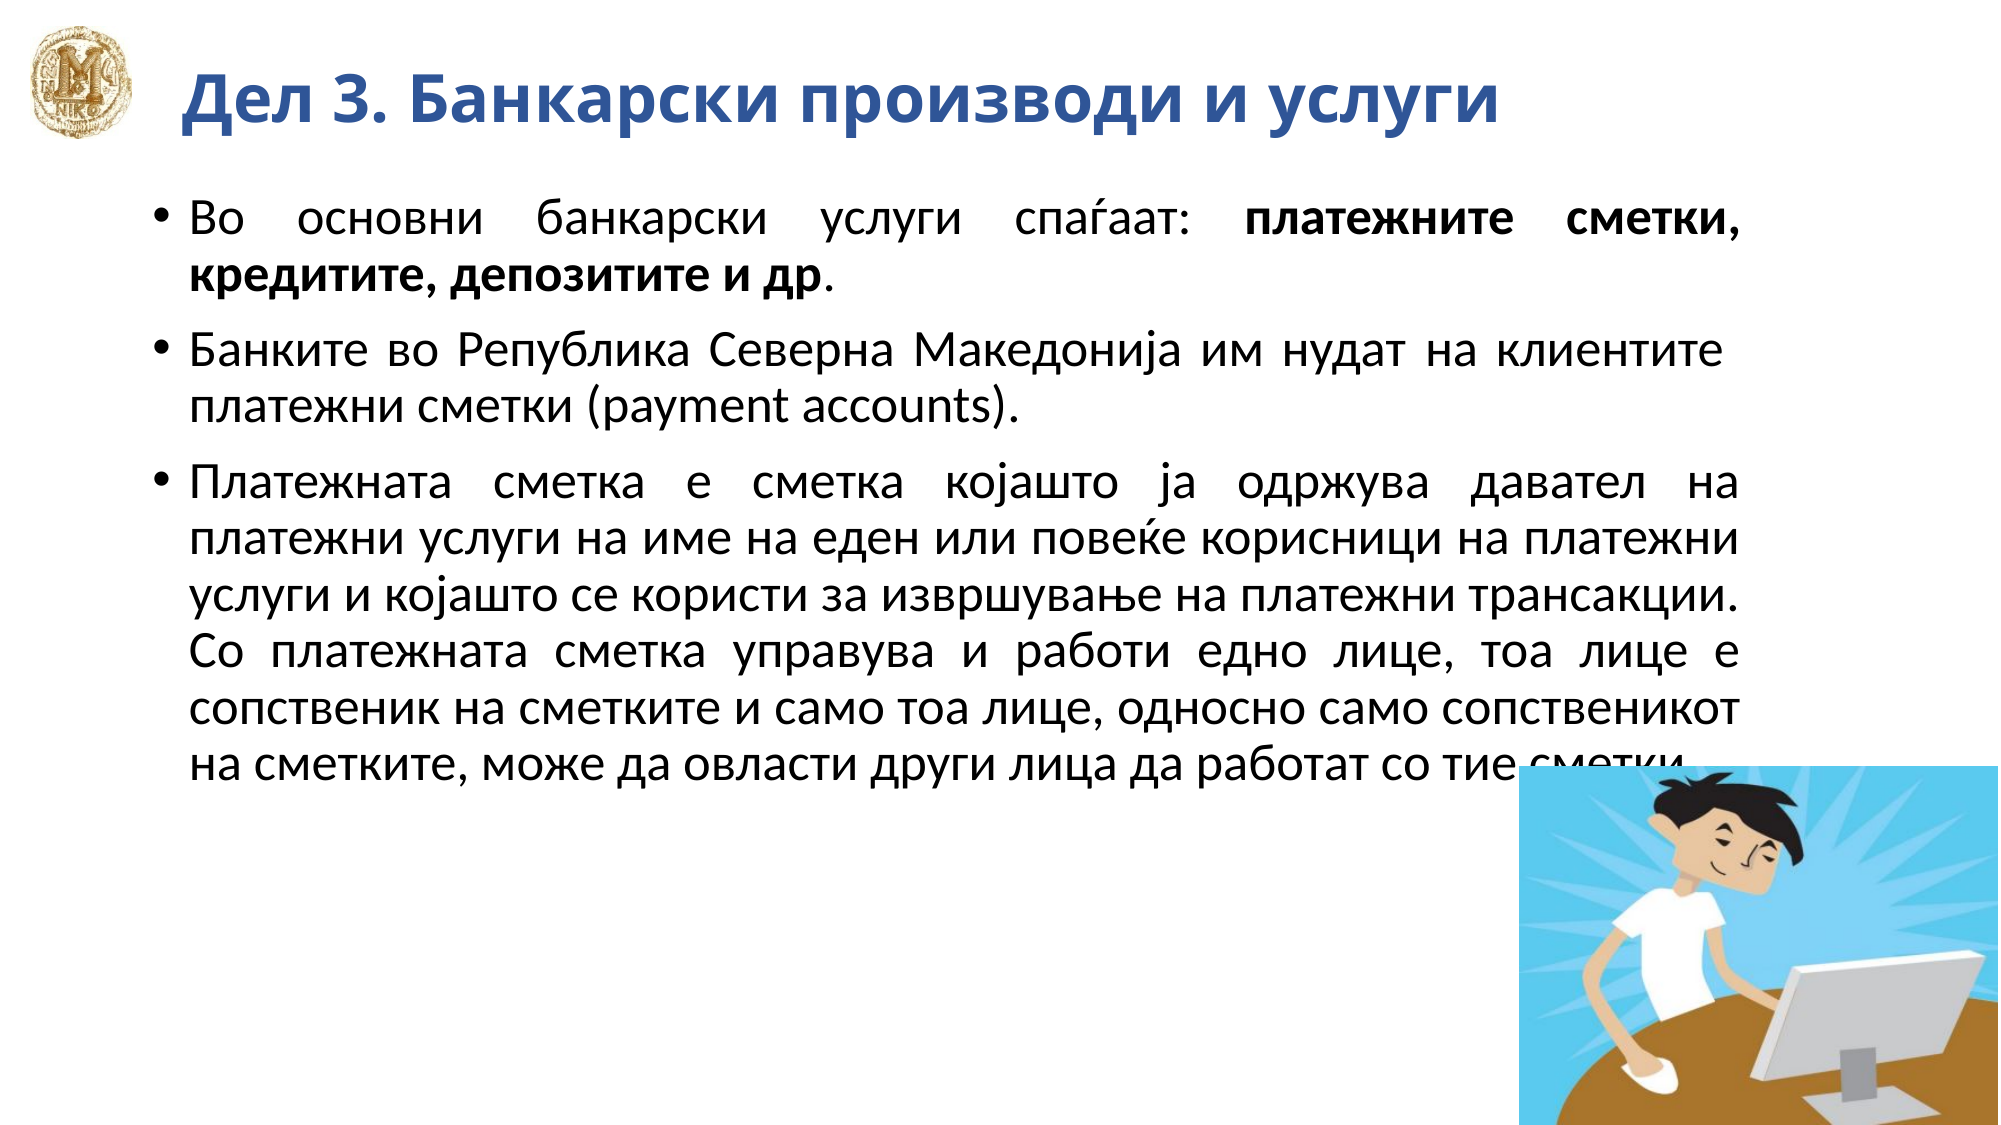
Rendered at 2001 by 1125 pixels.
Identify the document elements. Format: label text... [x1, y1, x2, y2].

list Во основни банкарски услуги спаѓаат: платежните сметки, кредитите, депозитите и др. Банките во Република Северна Македонија им нудат на клиентите платежни сметки (payment accounts). Платежната сметка е сметка којашто ја одржува давател на платежни услуги на име на еден или повеќе корисници на платежни услуги и којашто се користи за извршување на платежни трансакции. Со платежната сметка управува и работи едно лице, тоа лице е сопственик на сметките и само тоа лице, односно само сопственикот на сметките, може да овласти други лица да работат со тие сметки. [137, 181, 1757, 849]
title Дел 3. Банкарски производи и услуги [167, 47, 1892, 265]
picture [30, 26, 132, 139]
picture [1519, 766, 1998, 1125]
